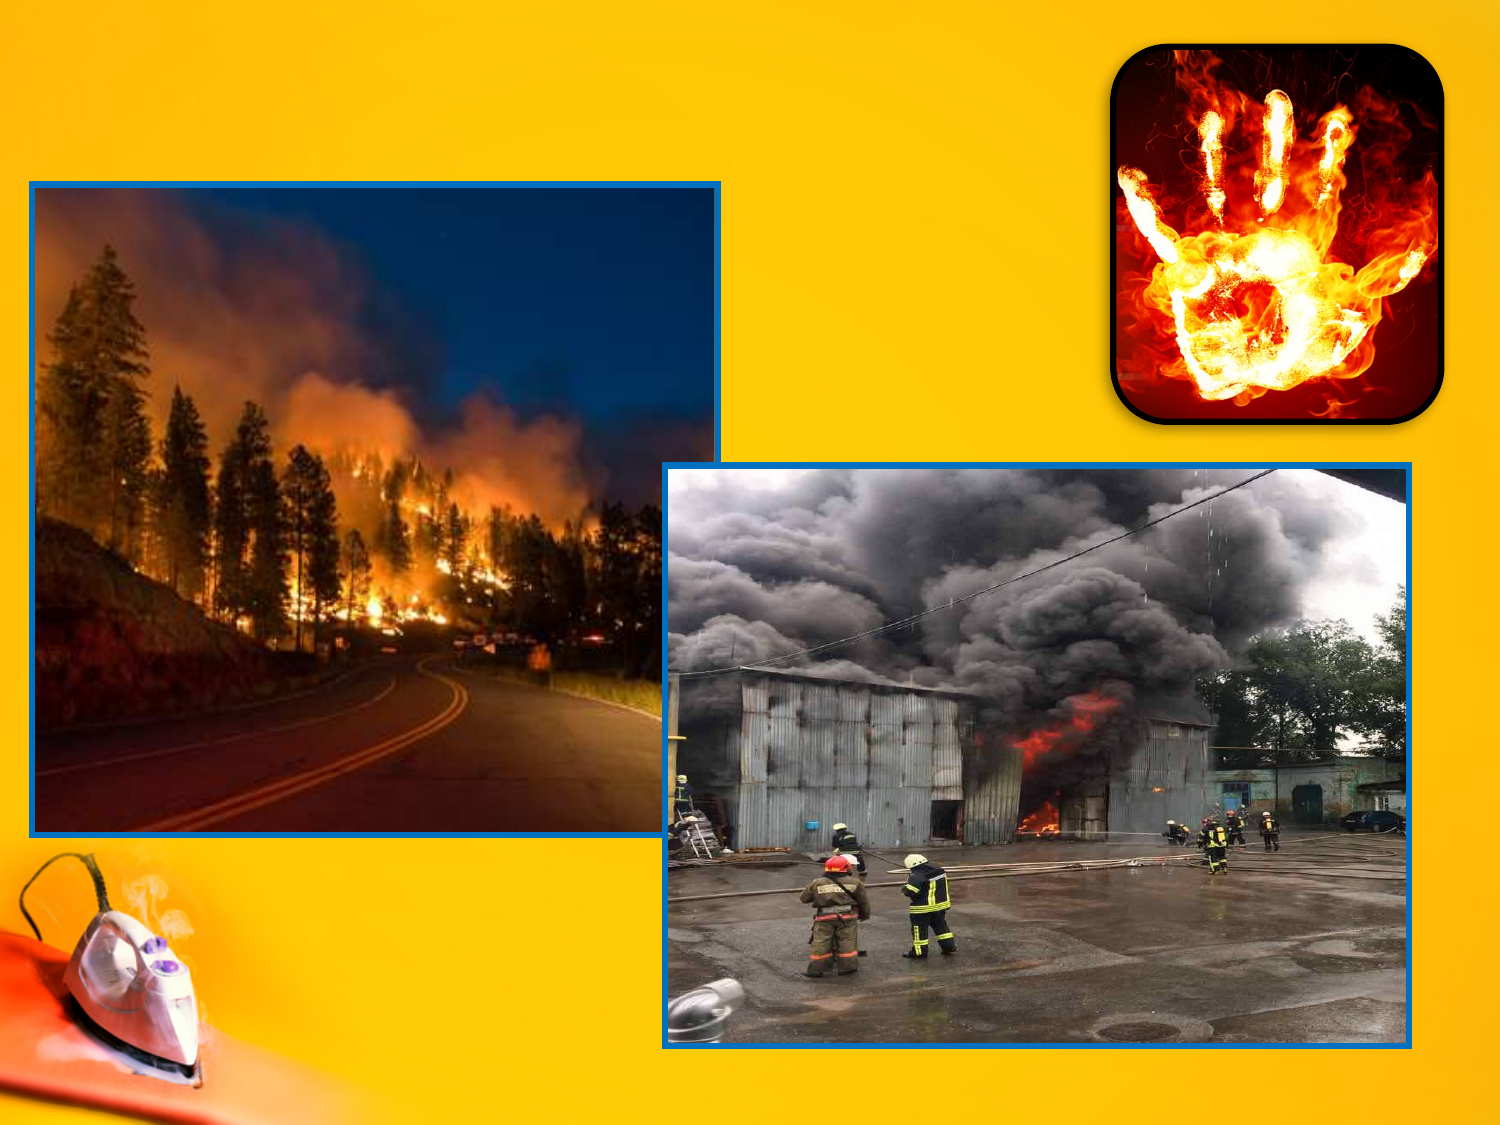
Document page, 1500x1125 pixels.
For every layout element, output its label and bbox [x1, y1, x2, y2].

list [667, 468, 1407, 1044]
list [34, 187, 716, 833]
picture [0, 0, 1500, 1125]
